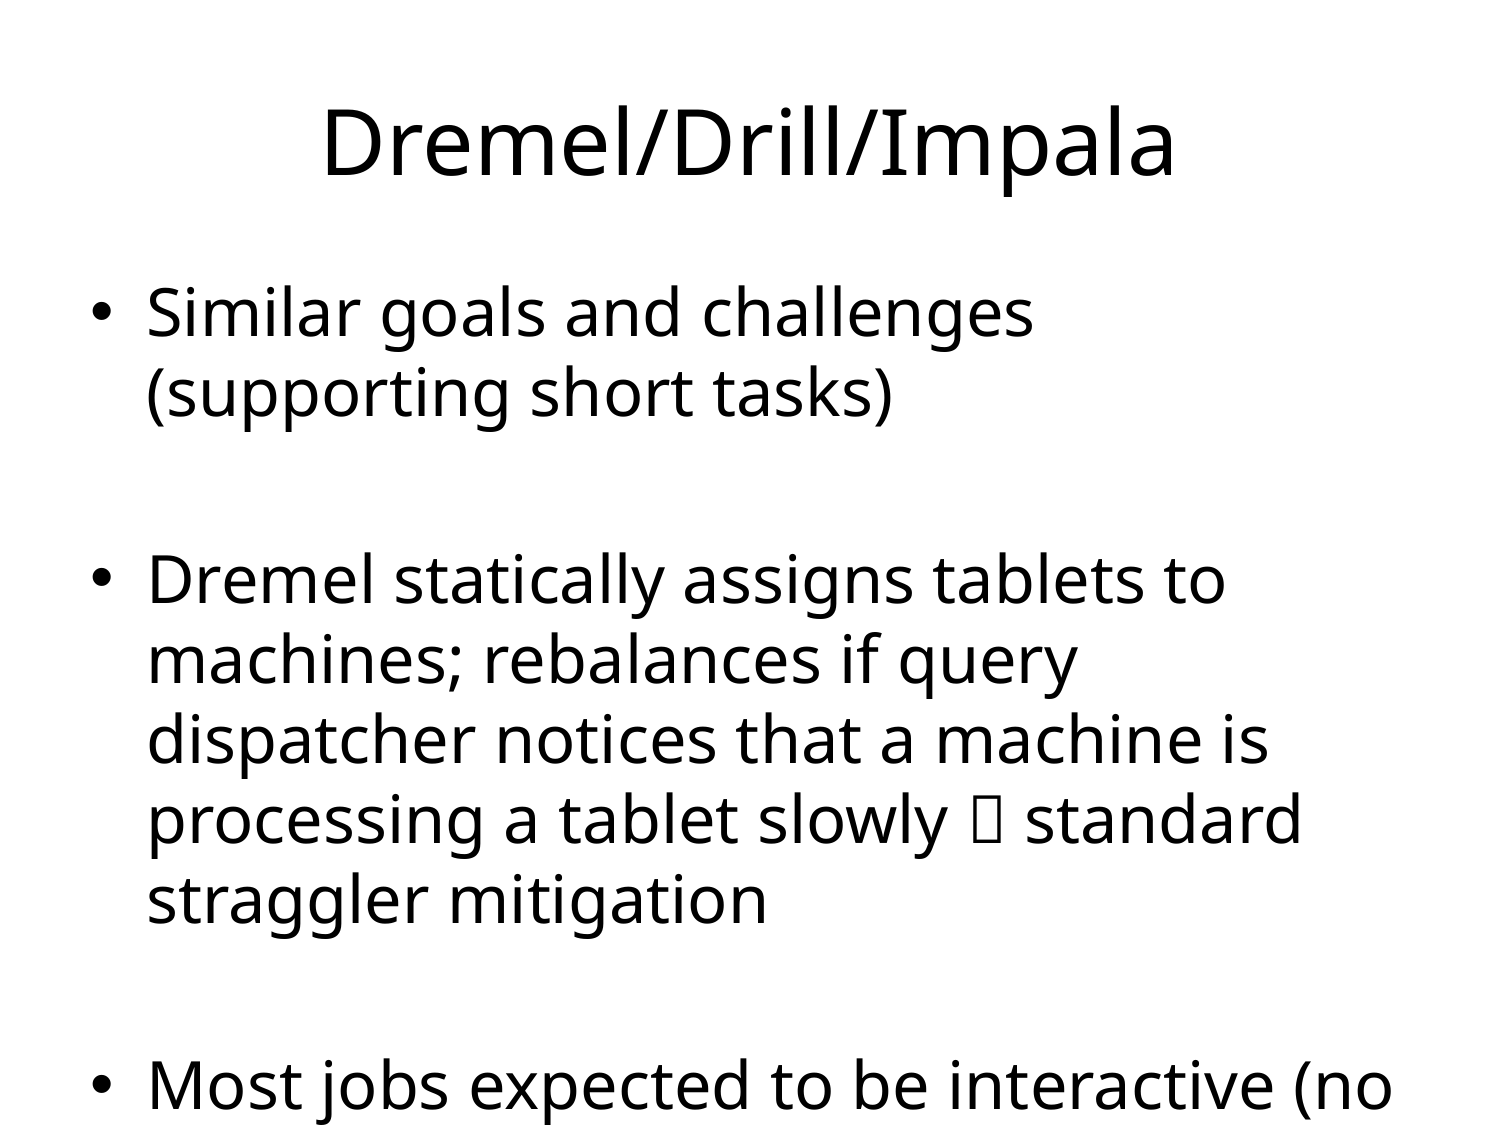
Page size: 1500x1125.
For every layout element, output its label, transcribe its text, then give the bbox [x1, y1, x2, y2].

title Dremel/Drill/Impala [75, 45, 1425, 233]
list Similar goals and challenges (supporting short tasks) Dremel statically assigns tablets to machines; rebalances if query dispatcher notices that a machine is processing a tablet slowly  standard straggler mitigation Most jobs expected to be interactive (no sharing) [75, 262, 1425, 1005]
